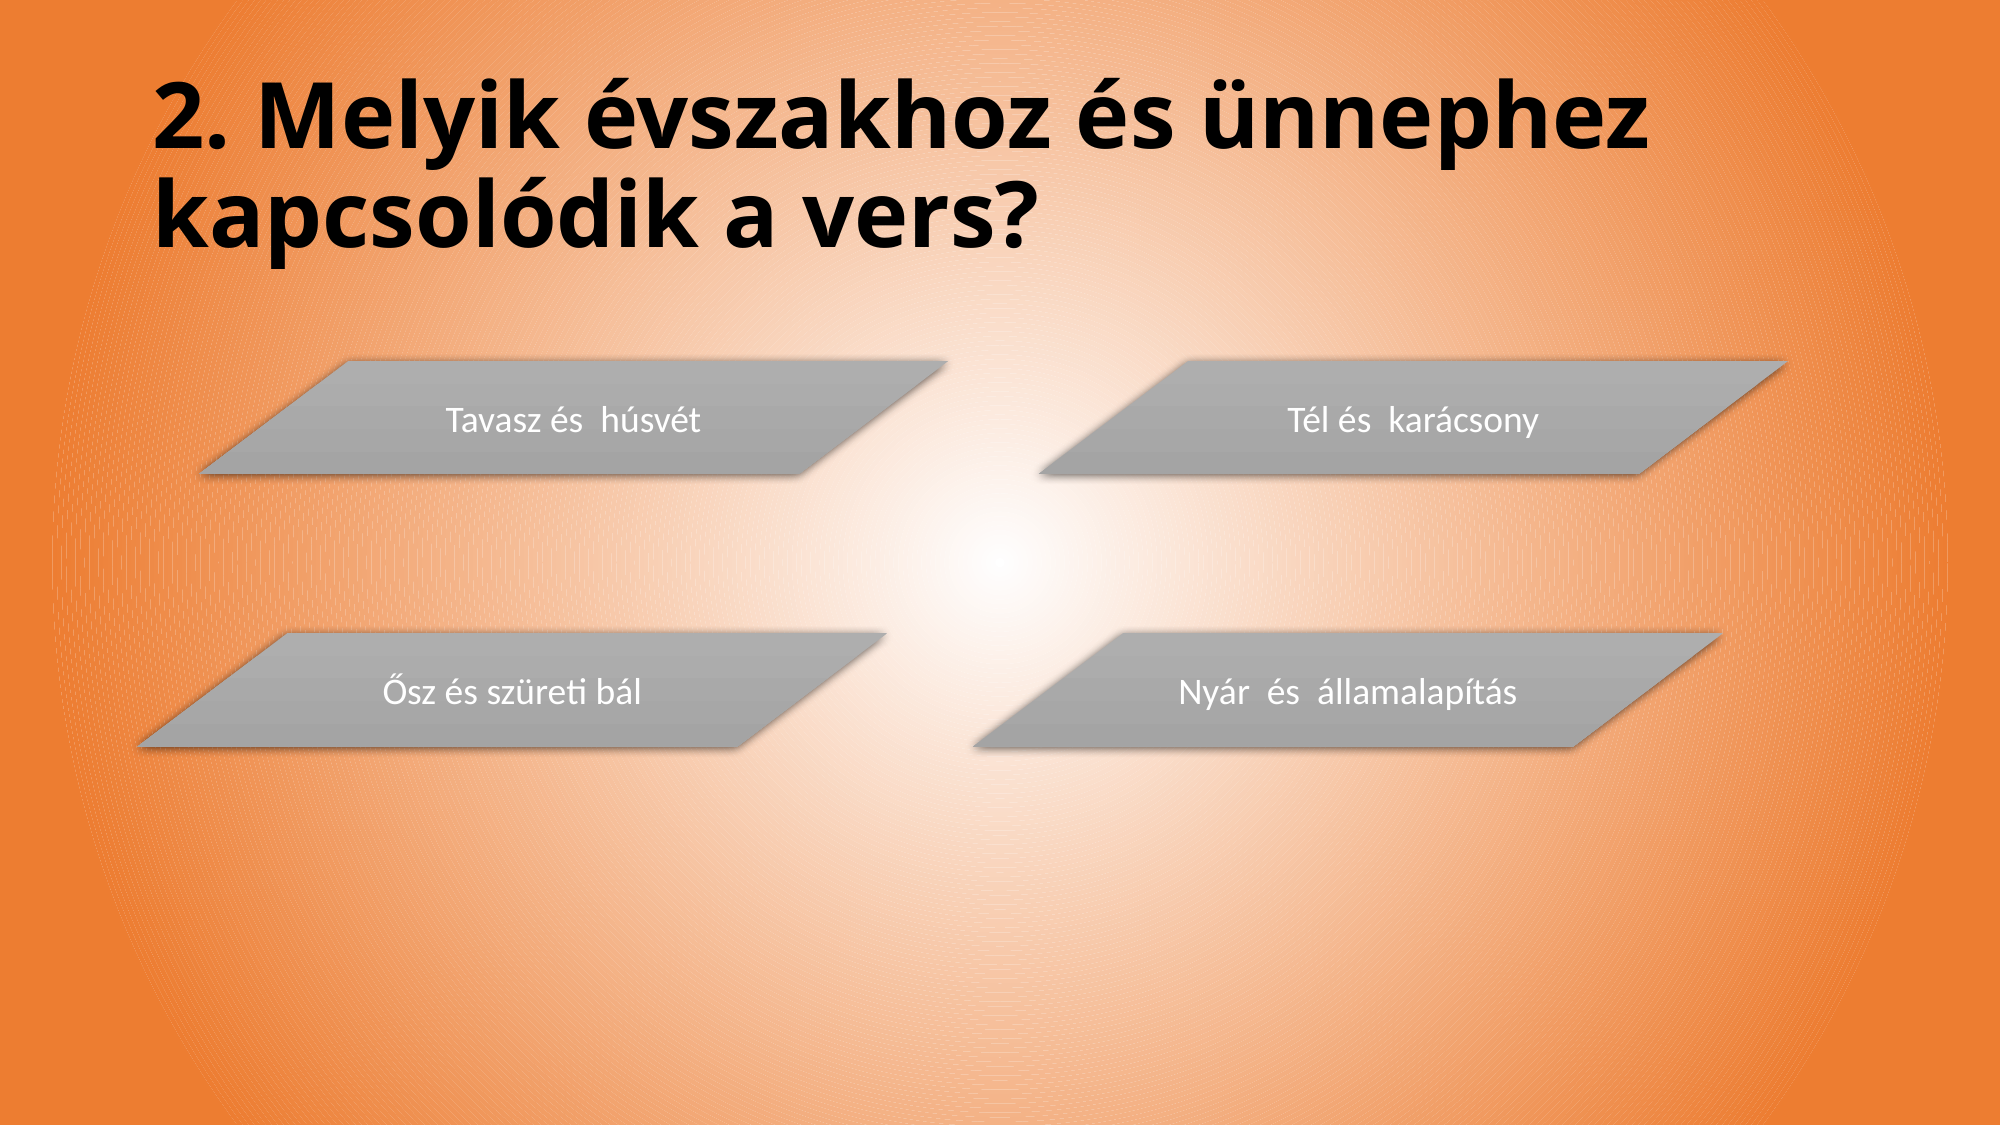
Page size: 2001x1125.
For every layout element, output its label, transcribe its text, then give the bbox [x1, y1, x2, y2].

text_box Nyár és államalapítás [973, 633, 1724, 747]
text_box Tél és karácsony [1038, 360, 1789, 475]
text_box Ősz és szüreti bál [137, 633, 888, 747]
title 2. Melyik évszakhoz és ünnephez kapcsolódik a vers? [137, 59, 1863, 278]
text_box Tavasz és húsvét [198, 360, 949, 475]
